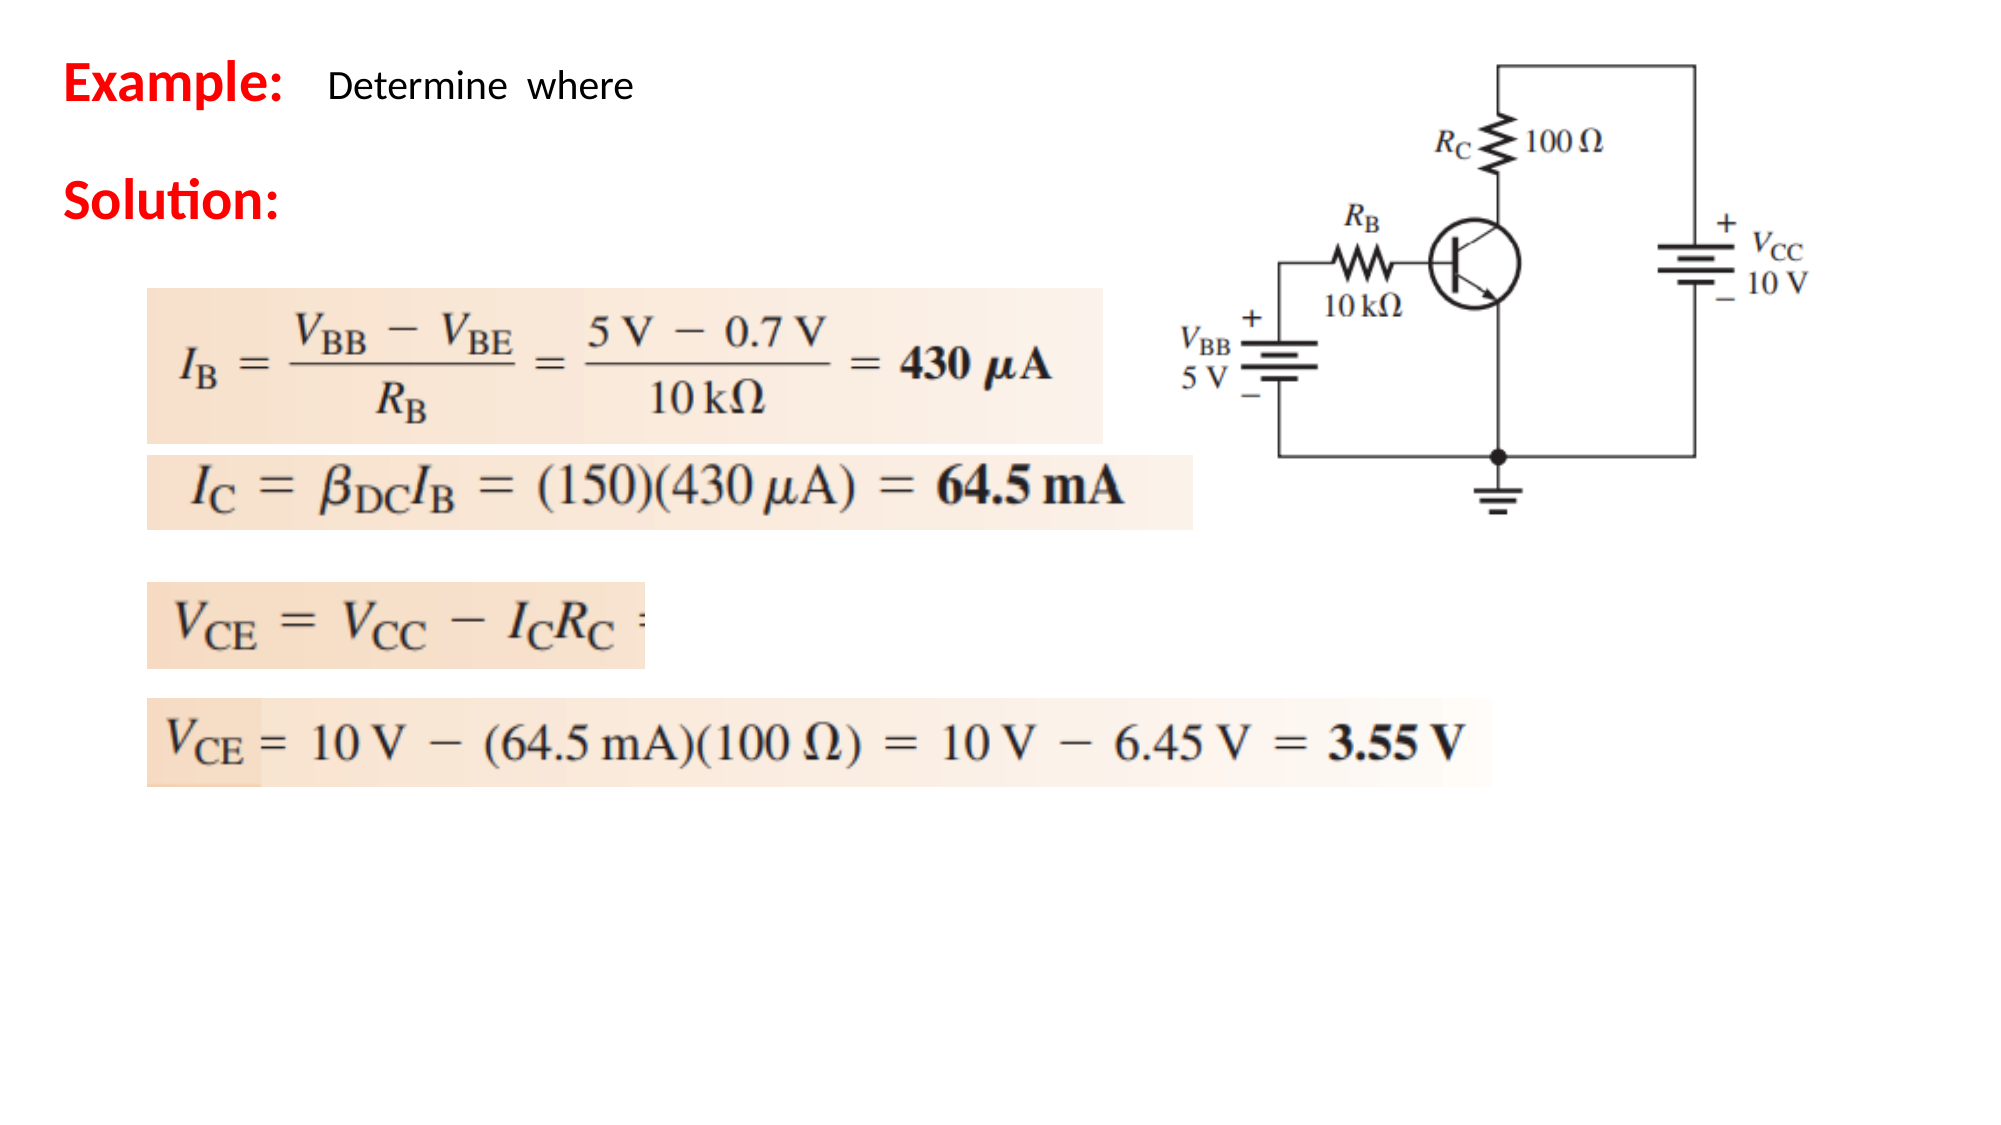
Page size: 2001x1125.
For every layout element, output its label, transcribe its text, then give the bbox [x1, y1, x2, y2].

picture [147, 288, 1103, 445]
picture [147, 35, 1828, 541]
text_box Solution: [48, 153, 472, 239]
picture [147, 698, 1493, 787]
picture [147, 582, 645, 669]
text_box Example: [48, 35, 472, 121]
